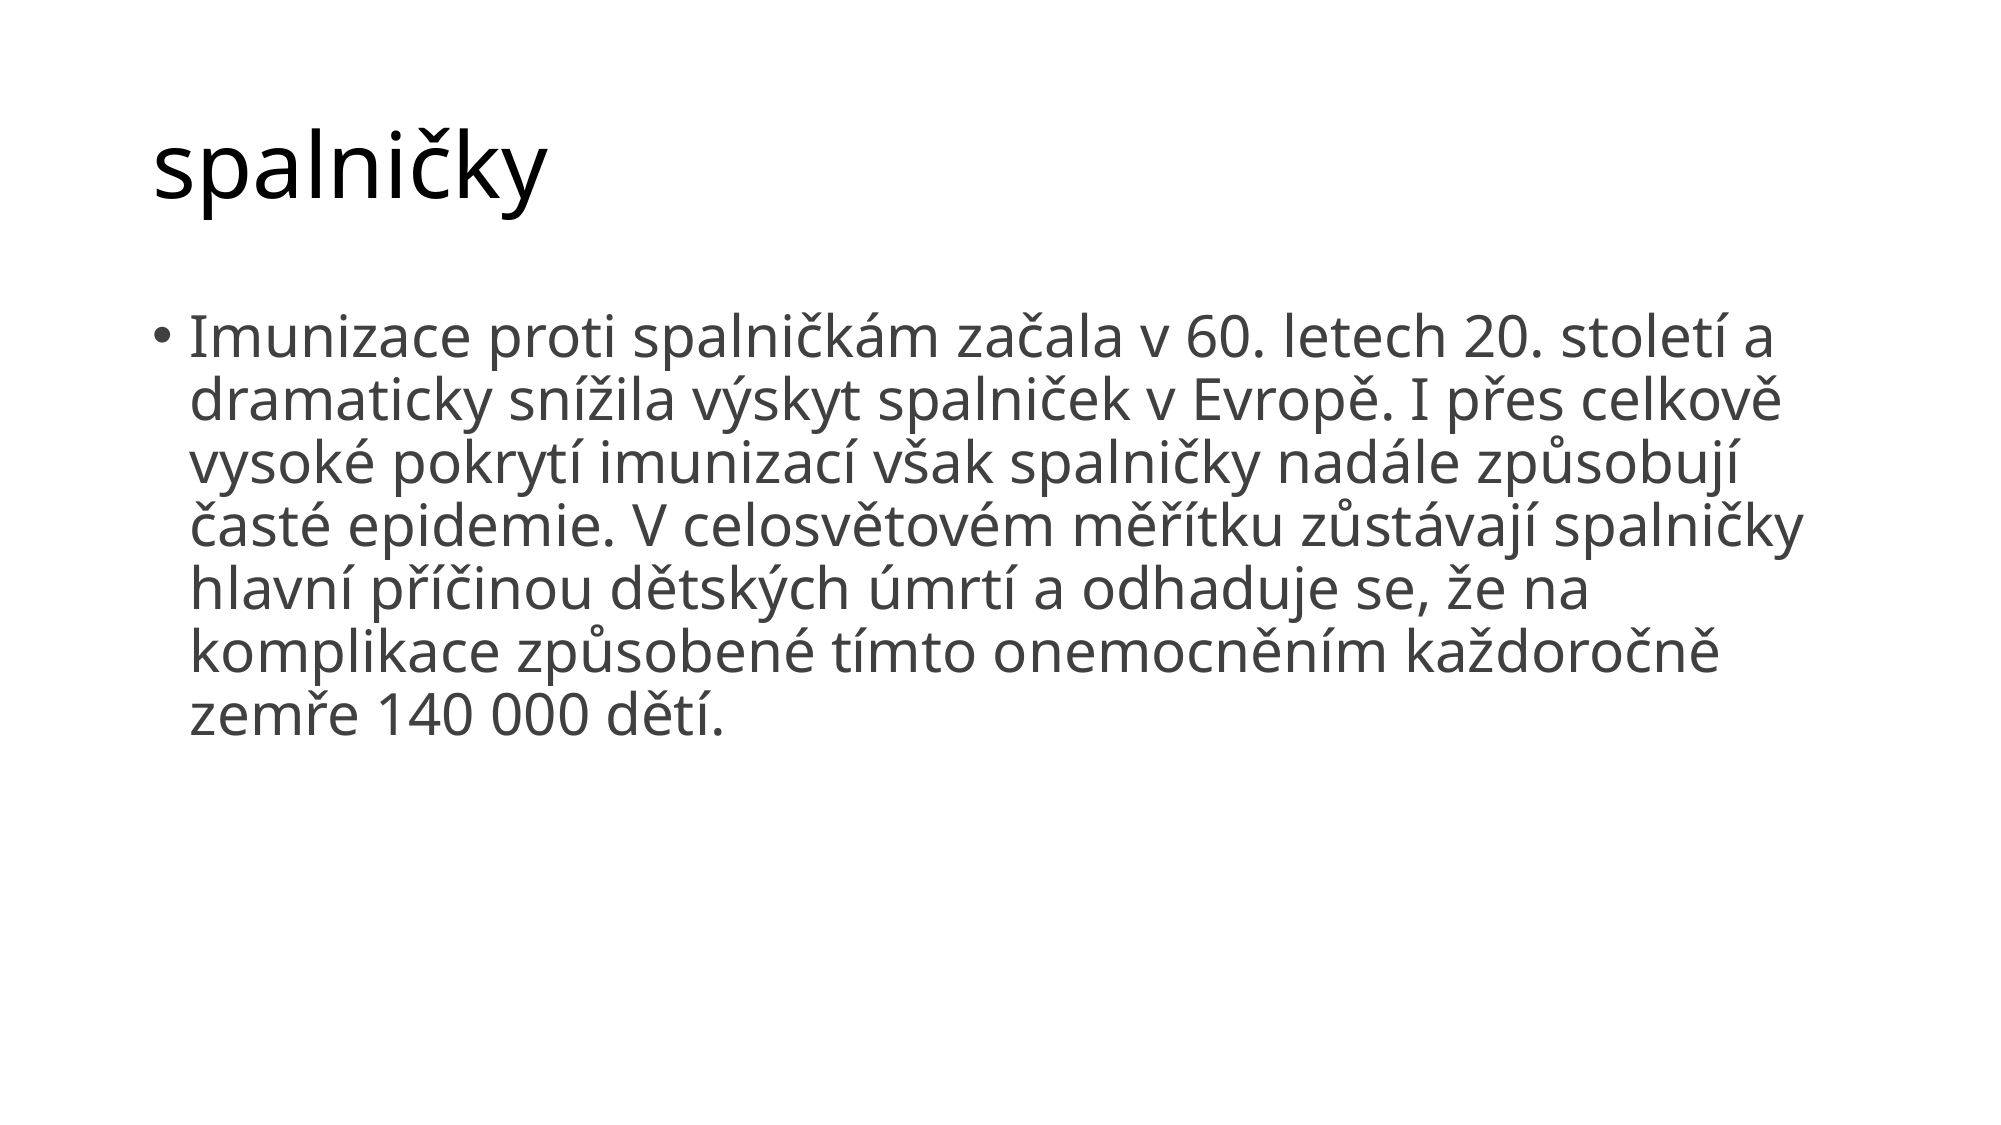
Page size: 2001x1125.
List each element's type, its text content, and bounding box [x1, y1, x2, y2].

title spalničky [137, 59, 1863, 278]
list Imunizace proti spalničkám začala v 60. letech 20. století a dramaticky snížila výskyt spalniček v Evropě. I přes celkově vysoké pokrytí imunizací však spalničky nadále způsobují časté epidemie. V celosvětovém měřítku zůstávají spalničky hlavní příčinou dětských úmrtí a odhaduje se, že na komplikace způsobené tímto onemocněním každoročně zemře 140 000 dětí. [137, 299, 1863, 1014]
